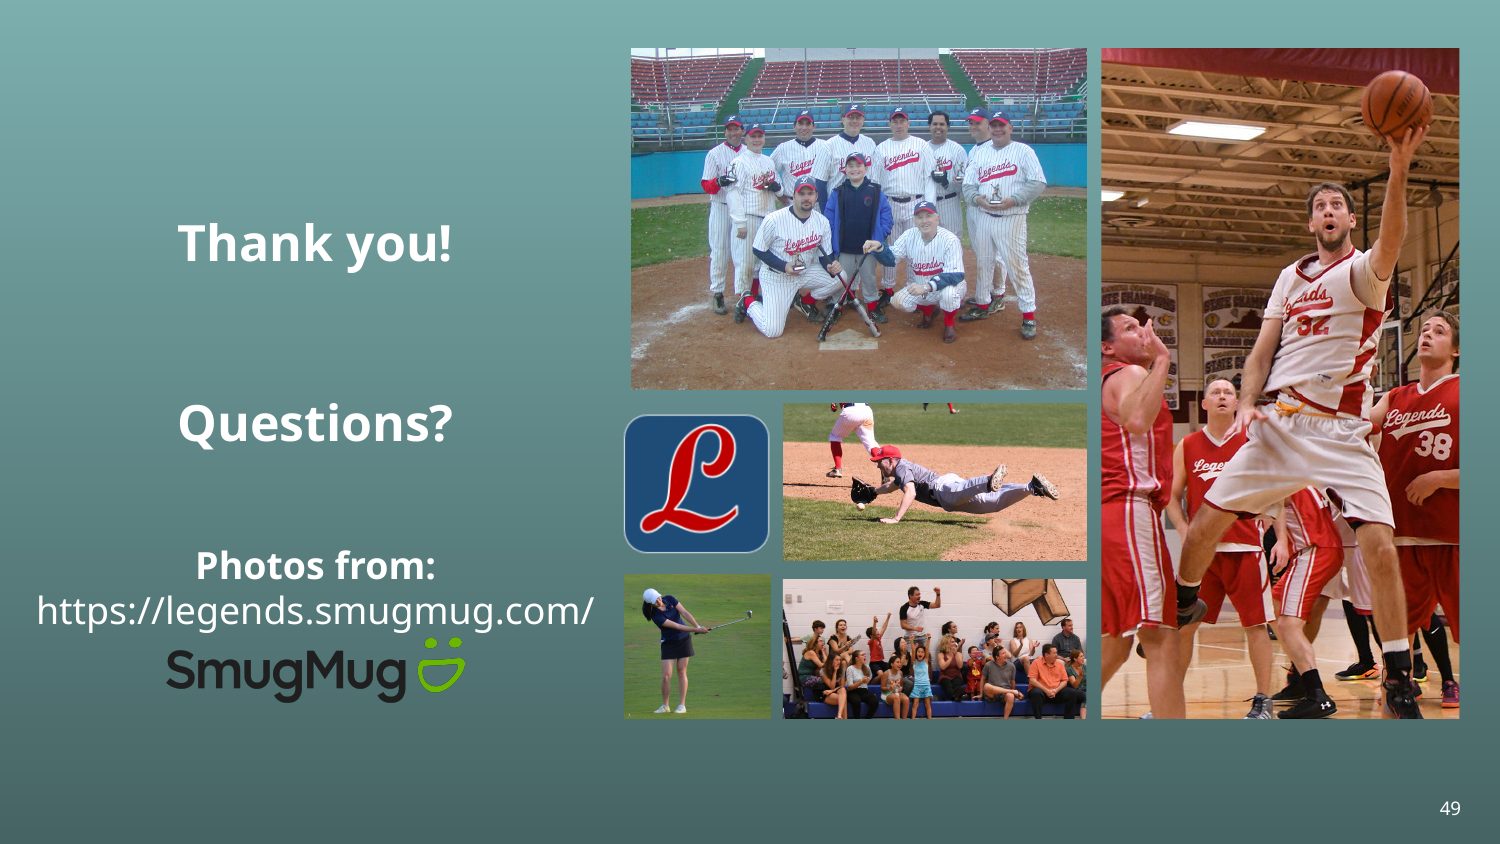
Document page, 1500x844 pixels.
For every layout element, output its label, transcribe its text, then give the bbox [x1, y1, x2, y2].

picture [624, 574, 771, 720]
slide_number 49 [1386, 777, 1477, 842]
picture [1100, 47, 1460, 720]
picture [630, 47, 1087, 390]
picture [166, 637, 465, 703]
title Thank you! Questions? Photos from: https://legends.smugmug.com/ [0, 389, 632, 455]
picture [782, 403, 1087, 562]
picture [782, 579, 1087, 720]
picture [621, 408, 774, 556]
